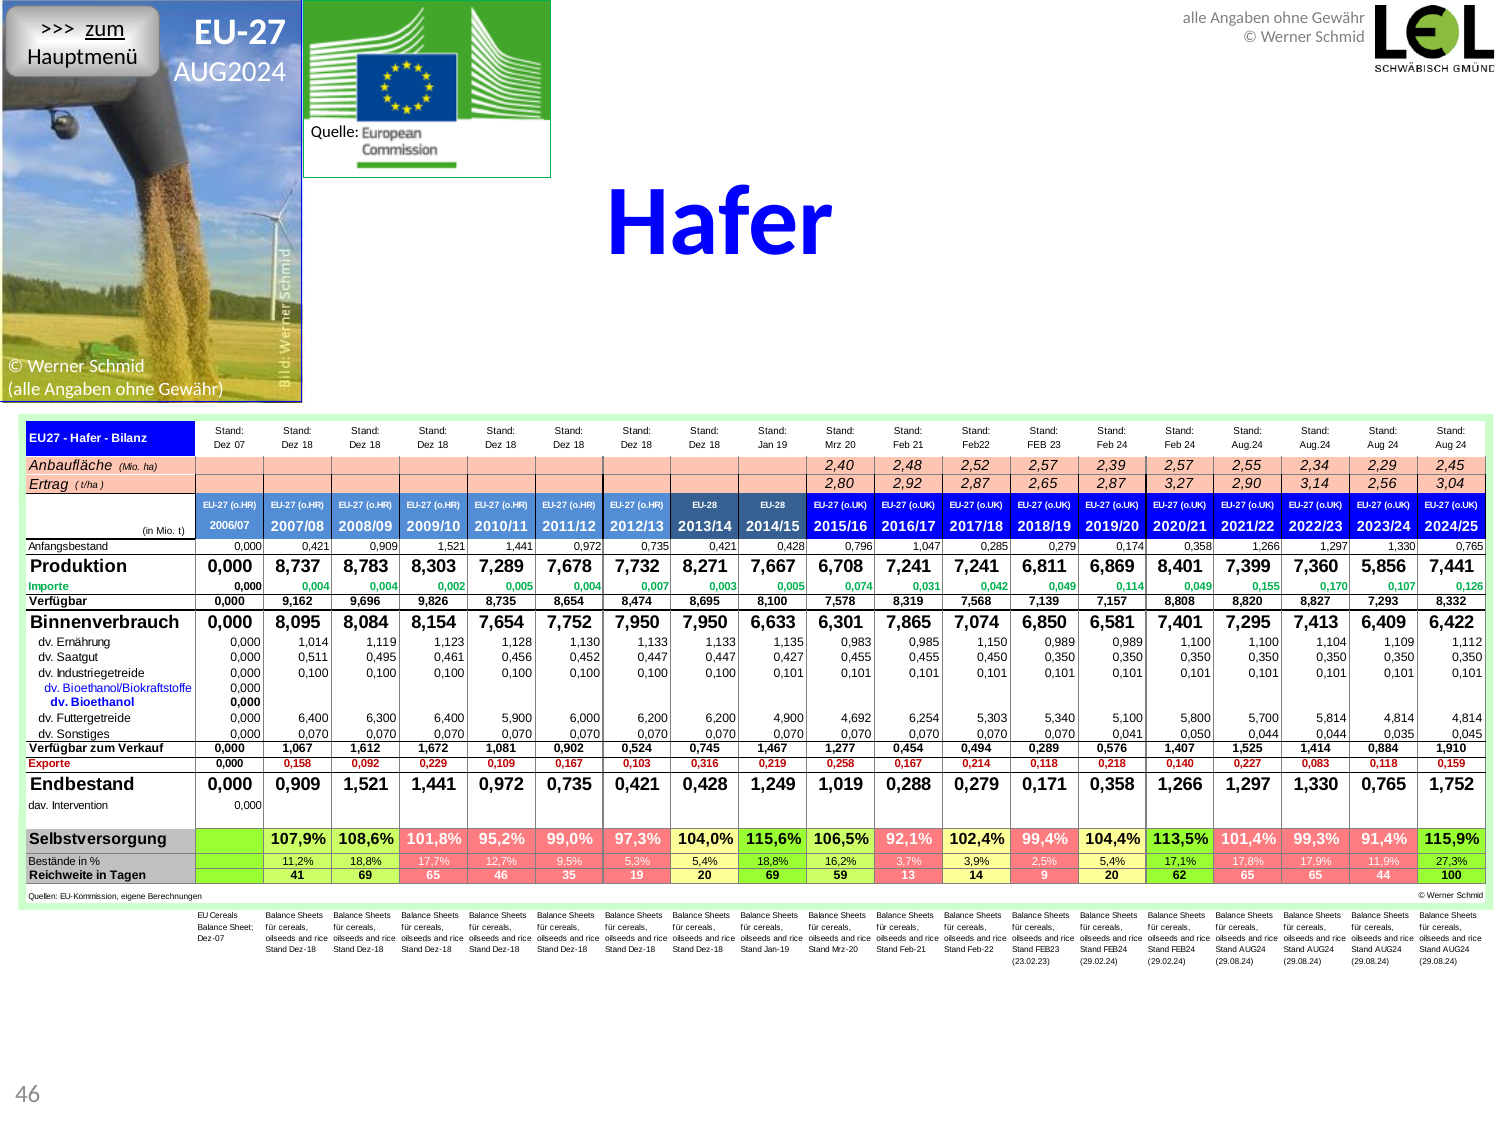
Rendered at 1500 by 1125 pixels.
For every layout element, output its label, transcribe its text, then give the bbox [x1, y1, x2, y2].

text_box Hafer [592, 147, 850, 283]
picture [17, 413, 1495, 983]
text_box >>> zum Hauptmenü [3, 3, 162, 79]
picture [0, 0, 305, 403]
picture [0, 0, 301, 401]
picture [304, 1, 550, 177]
slide_number 46 [0, 1062, 350, 1123]
picture [1375, 5, 1495, 72]
